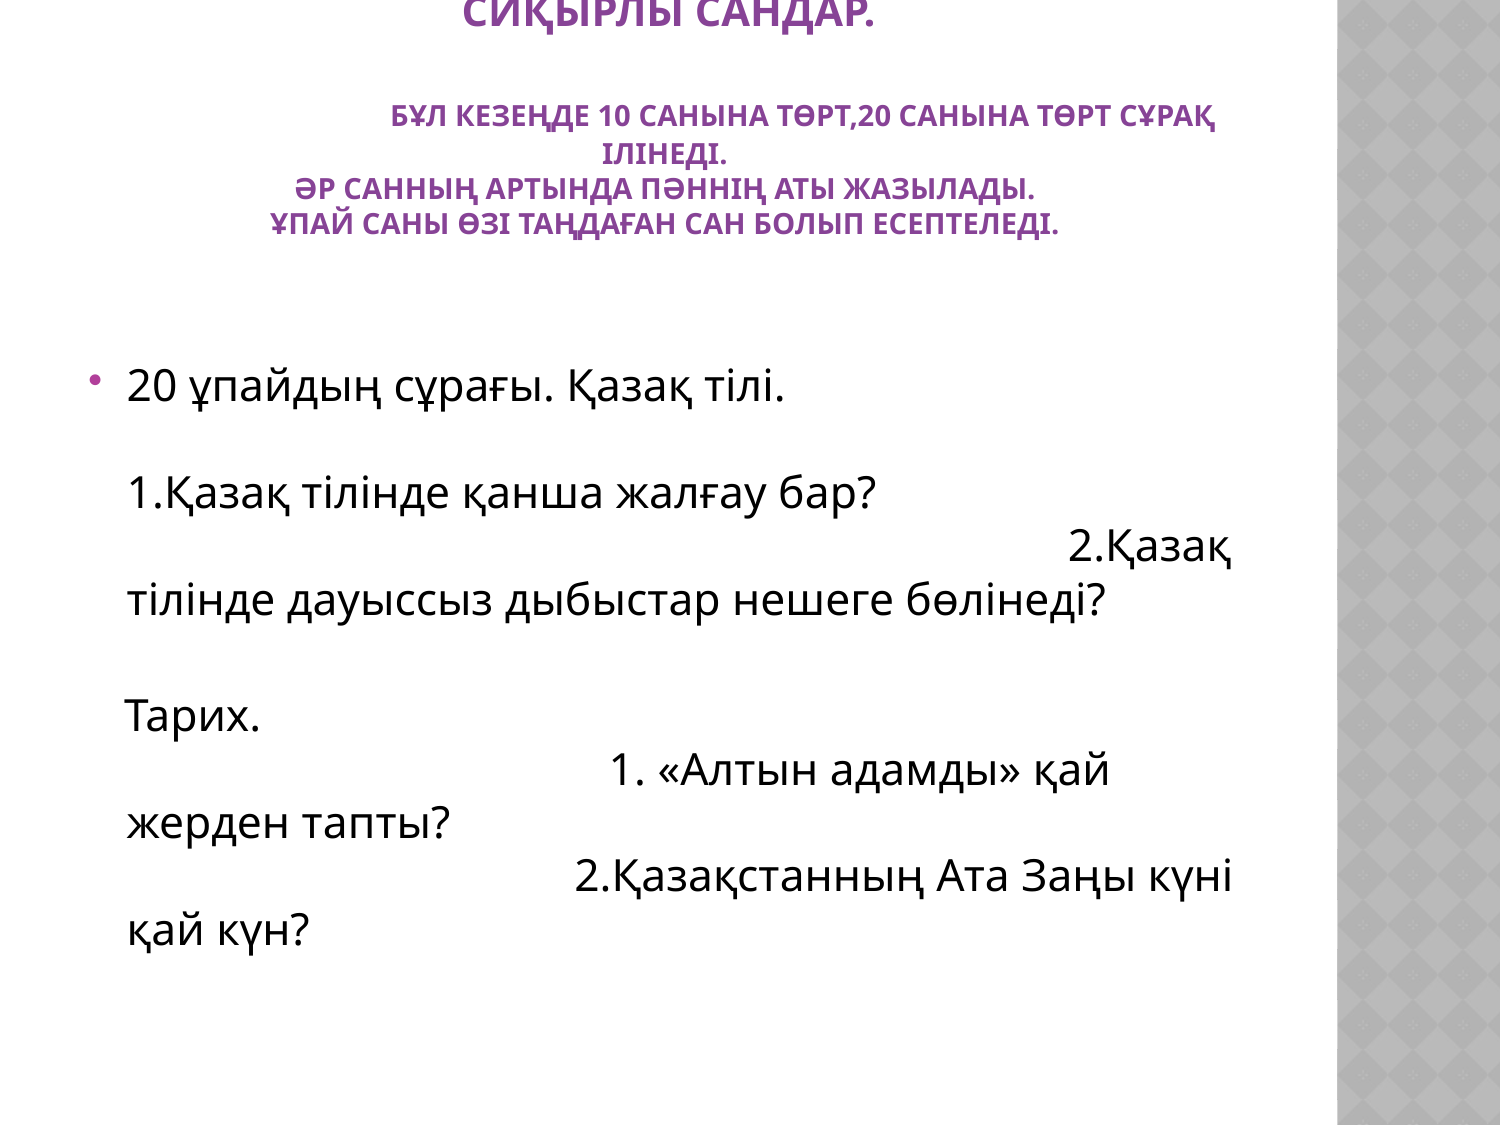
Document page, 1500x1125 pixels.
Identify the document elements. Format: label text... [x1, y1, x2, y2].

list 20 ұпайдың сұрағы. Қазақ тілі. 1.Қазақ тілінде қанша жалғау бар? 2.Қазақ тілінде дауыссыз дыбыстар нешеге бөлінеді? Тарих. 1. «Алтын адамды» қай жерден тапты? 2.Қазақстанның Ата Заңы күні қай күн? [75, 349, 1263, 1059]
title Сиқырлы сандар. Бұл кезеңде 10 санына төрт,20 санына төрт сұрақ ілінеді. Әр санның артында пәннің аты жазылады. Ұпай саны өзі таңдаған сан болып есептеледі. [75, 52, 1263, 240]
